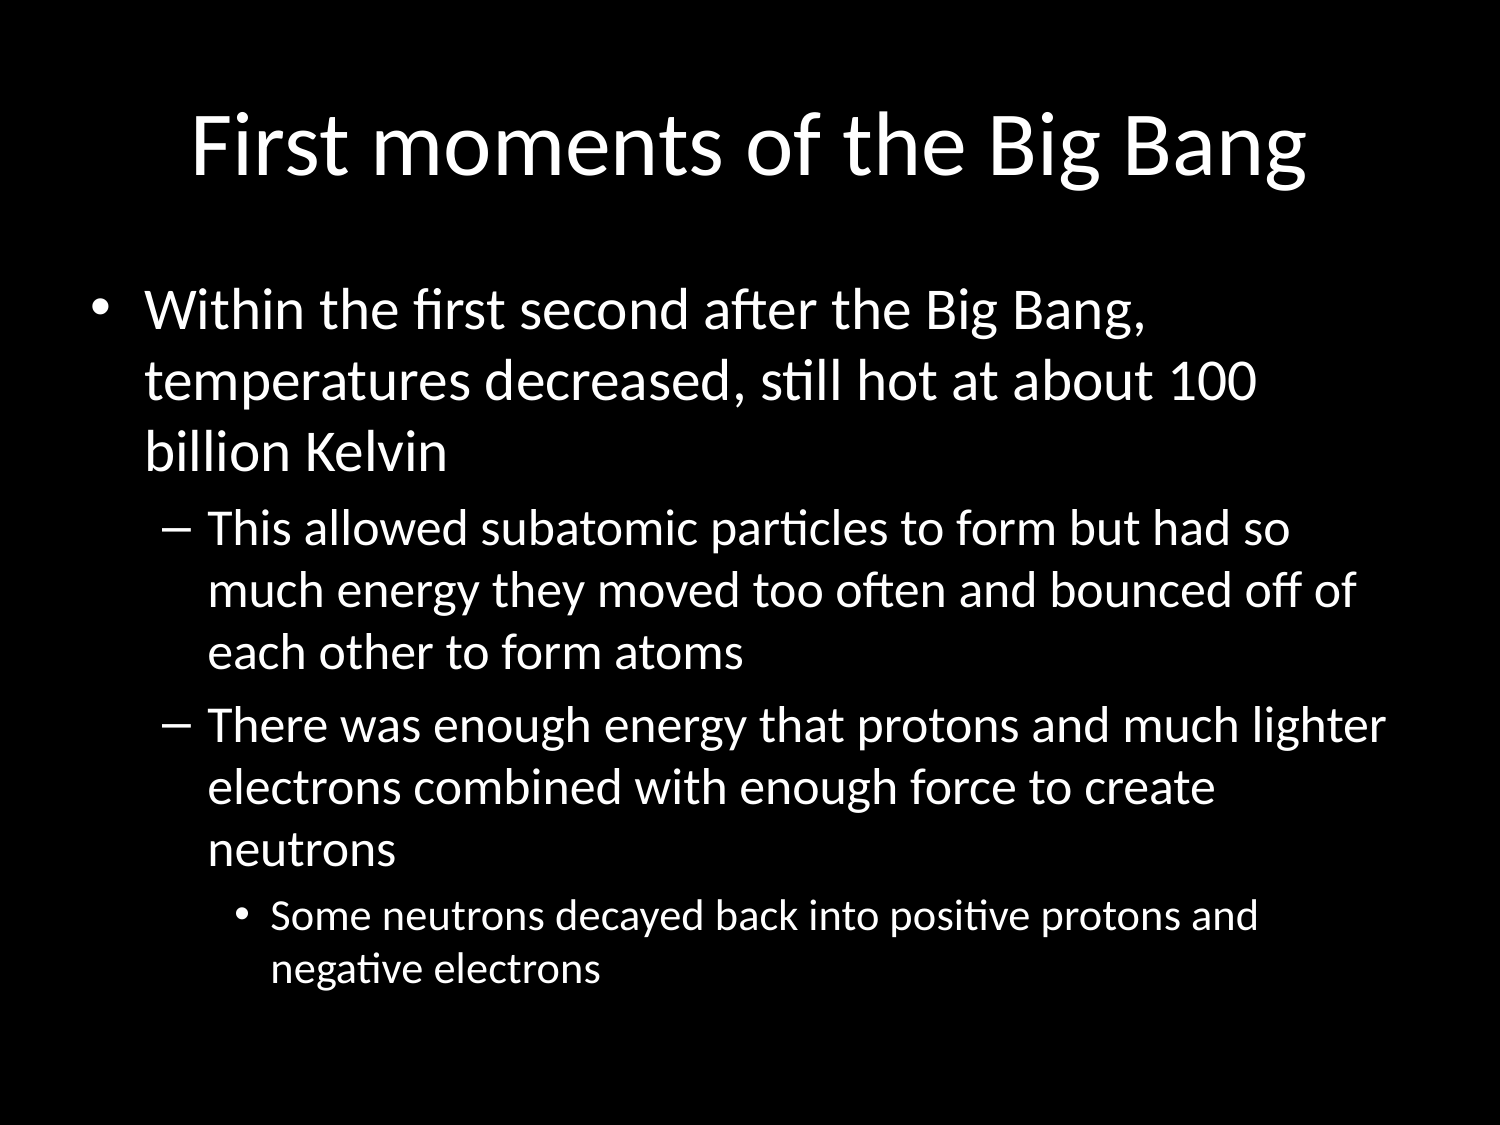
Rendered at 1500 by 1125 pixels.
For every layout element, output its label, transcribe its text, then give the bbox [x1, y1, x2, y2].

title First moments of the Big Bang [75, 45, 1425, 233]
list Within the first second after the Big Bang, temperatures decreased, still hot at about 100 billion Kelvin This allowed subatomic particles to form but had so much energy they moved too often and bounced off of each other to form atoms There was enough energy that protons and much lighter electrons combined with enough force to create neutrons Some neutrons decayed back into positive protons and negative electrons [75, 262, 1425, 1005]
